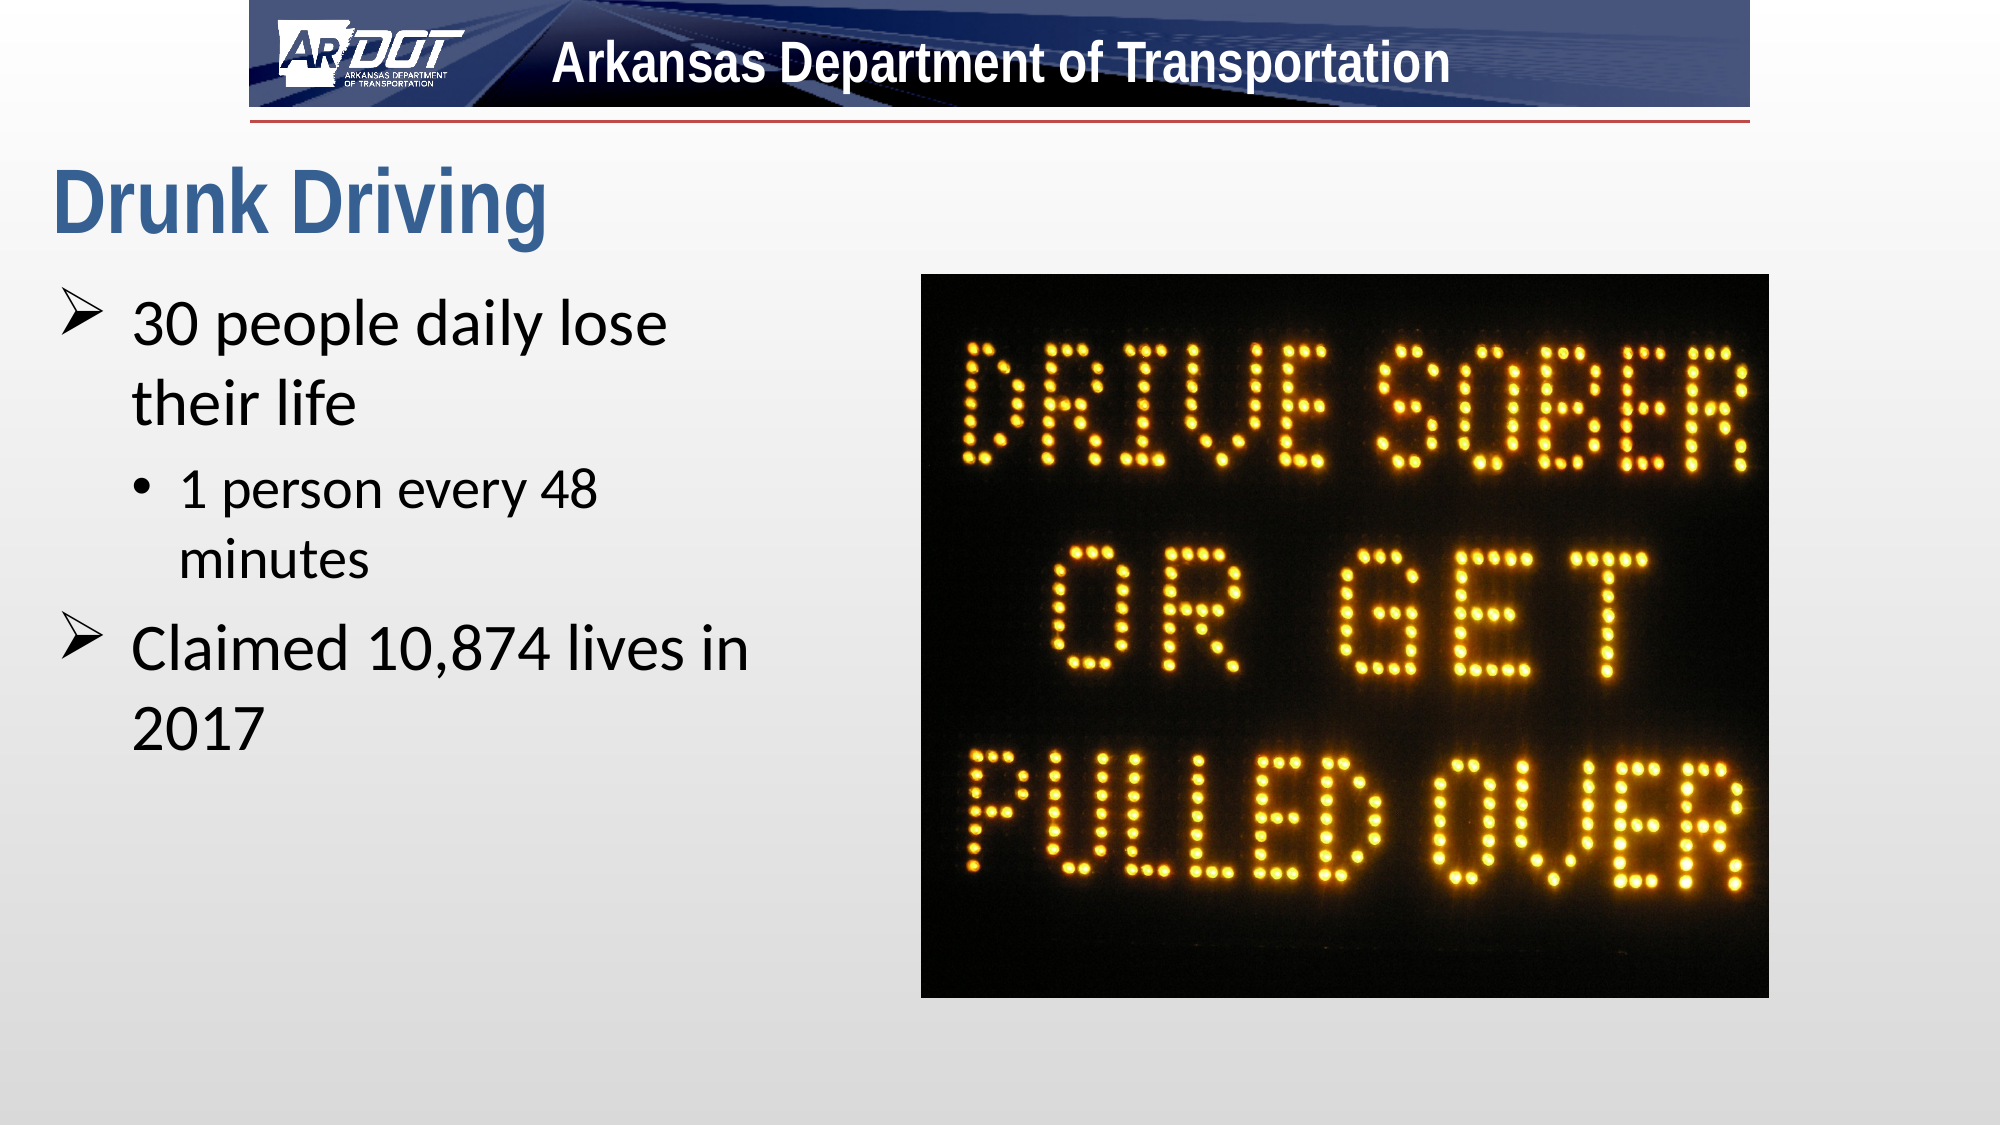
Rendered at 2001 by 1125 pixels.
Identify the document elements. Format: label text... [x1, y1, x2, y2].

picture [249, 0, 1751, 108]
list 30 people daily lose their life 1 person every 48 minutes Claimed 10,874 lives in 2017 [41, 271, 809, 1041]
picture [920, 274, 1770, 998]
title Drunk Driving [37, 68, 895, 260]
